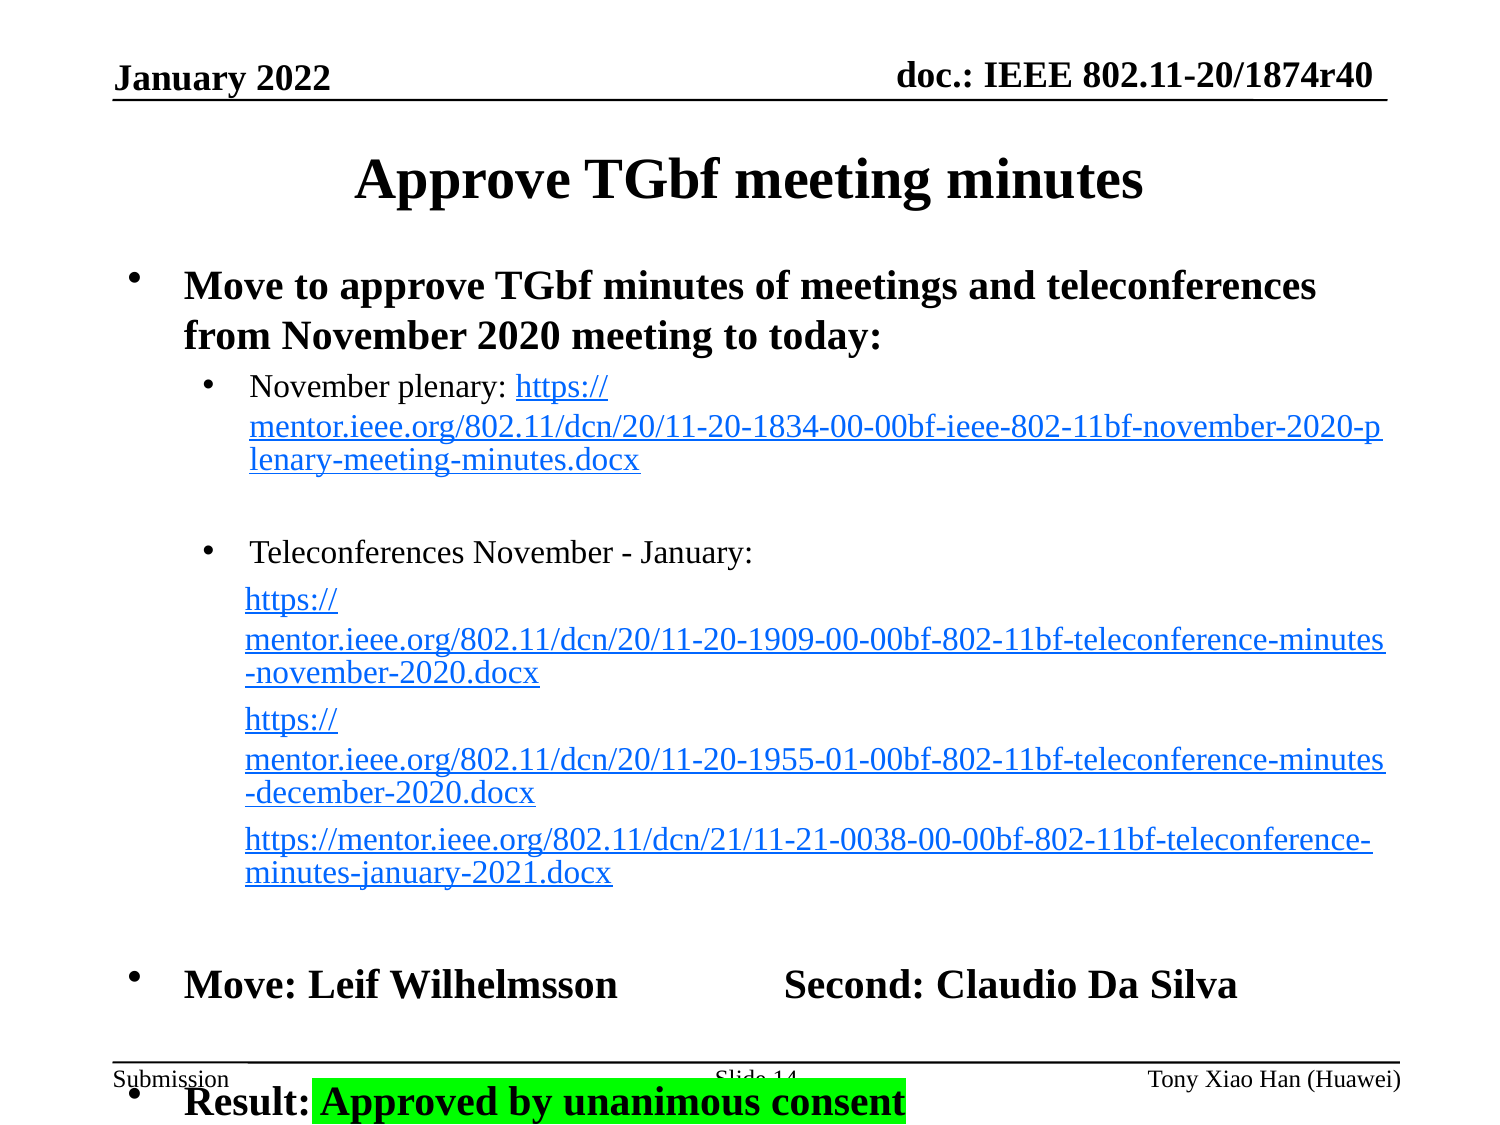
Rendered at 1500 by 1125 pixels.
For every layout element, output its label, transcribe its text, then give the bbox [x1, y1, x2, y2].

slide_number Slide 14 [712, 1061, 800, 1093]
text_box Move to approve TGbf minutes of meetings and teleconferences from November 2020 meeting to today: November plenary: https://mentor.ieee.org/802.11/dcn/20/11-20-1834-00-00bf-ieee-802-11bf-november-2020-plenary-meeting-minutes.docx Teleconferences November - January: https://mentor.ieee.org/802.11/dcn/20/11-20-1909-00-00bf-802-11bf-teleconference-minutes-november-2020.docx https://mentor.ieee.org/802.11/dcn/20/11-20-1955-01-00bf-802-11bf-teleconference-minutes-december-2020.docx https://mentor.ieee.org/802.11/dcn/21/11-21-0038-00-00bf-802-11bf-teleconference-minutes-january-2021.docx Move: Leif Wilhelmsson Second: Claudio Da Silva Result: Approved by unanimous consent [112, 249, 1402, 988]
footer Tony Xiao Han (Huawei) [999, 1061, 1402, 1093]
text_box Approve TGbf meeting minutes [112, 87, 1388, 249]
